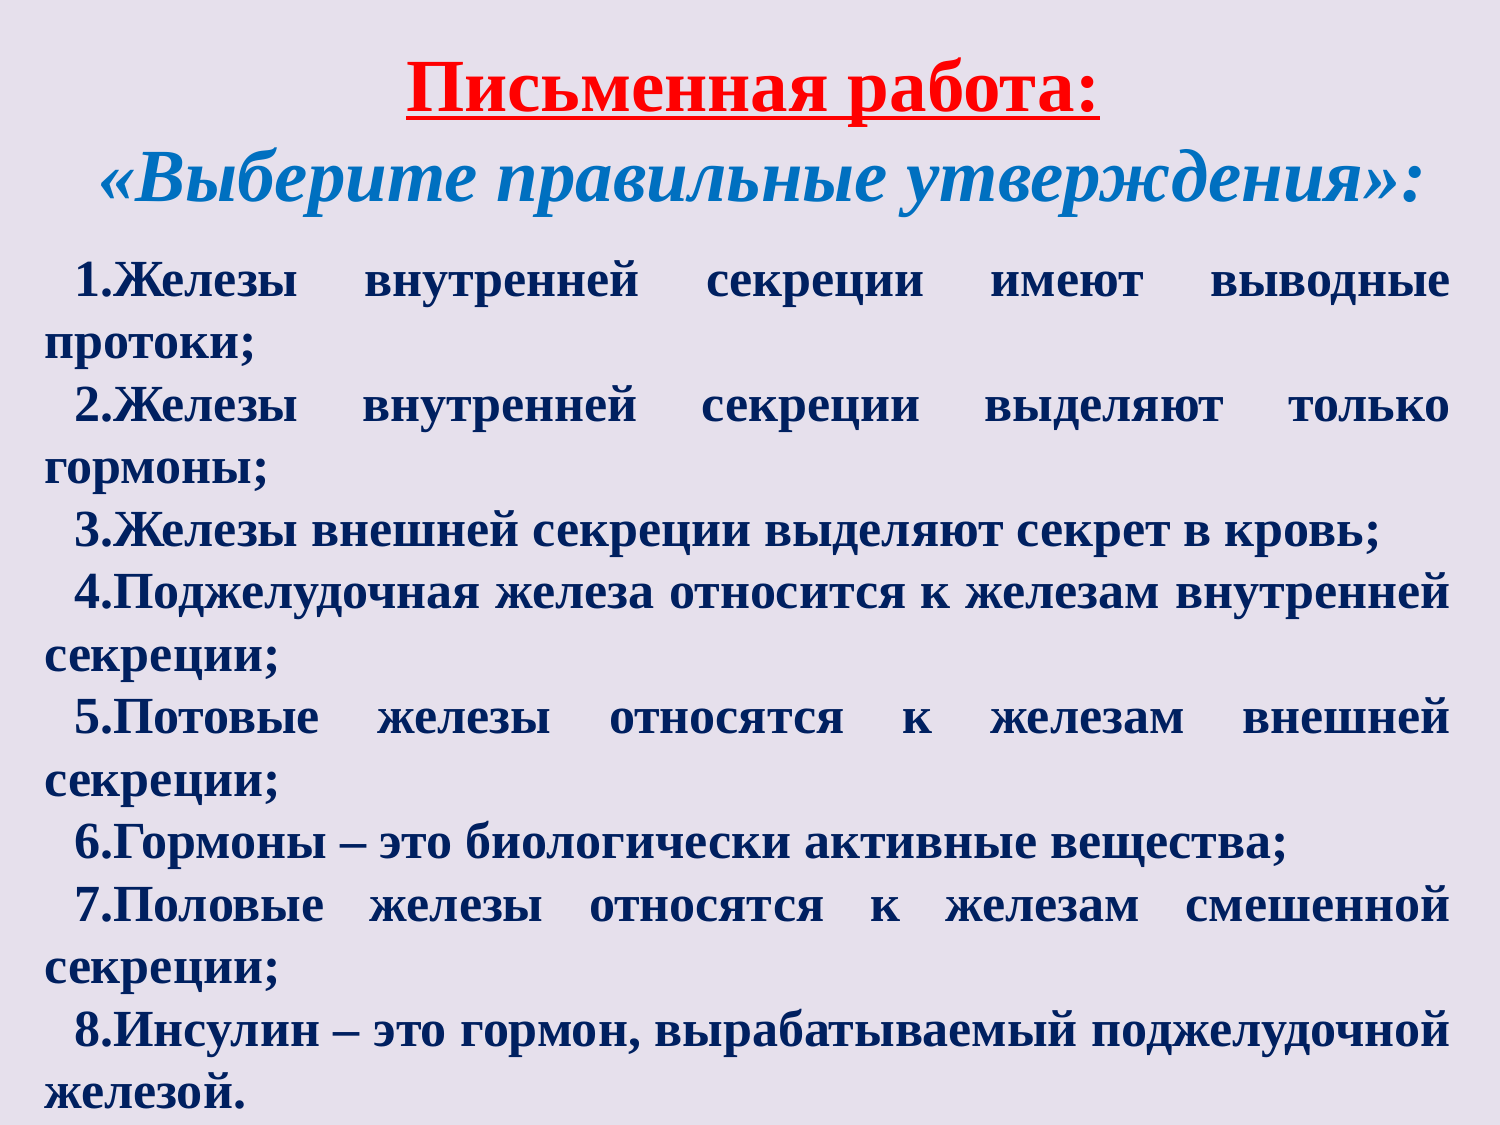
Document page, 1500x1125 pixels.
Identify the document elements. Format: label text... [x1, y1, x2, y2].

text_box Письменная работа: «Выберите правильные утверждения»: Железы внутренней секреции имеют выводные протоки; Железы внутренней секреции выделяют только гормоны; Железы внешней секреции выделяют секрет в кровь; Поджелудочная железа относится к железам внутренней секреции; Потовые железы относятся к железам внешней секреции; Гормоны – это биологически активные вещества; Половые железы относятся к железам смешенной секреции; Инсулин – это гормон, вырабатываемый поджелудочной железой. [29, 29, 1466, 1125]
